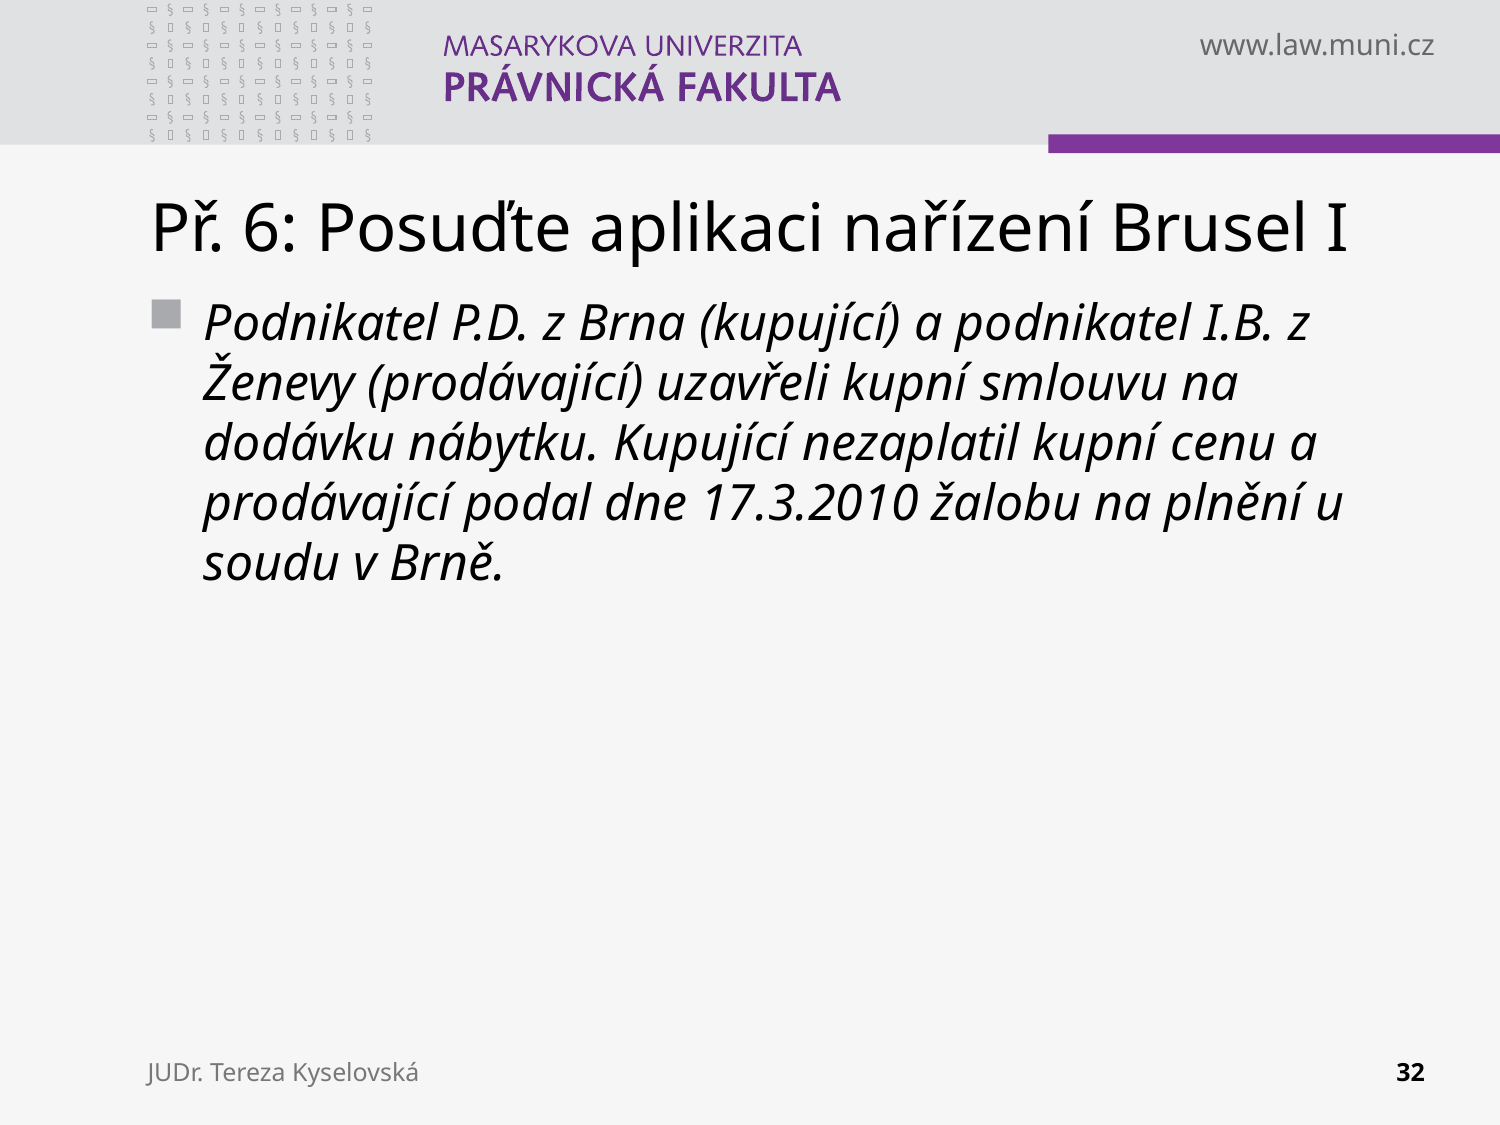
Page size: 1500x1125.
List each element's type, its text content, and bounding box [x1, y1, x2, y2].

title Př. 6: Posuďte aplikaci nařízení Brusel I [150, 184, 1425, 268]
slide_number 32 [1316, 1056, 1425, 1100]
footer JUDr. Tereza Kyselovská [147, 1056, 1269, 1100]
list Podnikatel P.D. z Brna (kupující) a podnikatel I.B. z Ženevy (prodávající) uzavřeli kupní smlouvu na dodávku nábytku. Kupující nezaplatil kupní cenu a prodávající podal dne 17.3.2010 žalobu na plnění u soudu v Brně. [147, 290, 1423, 1006]
